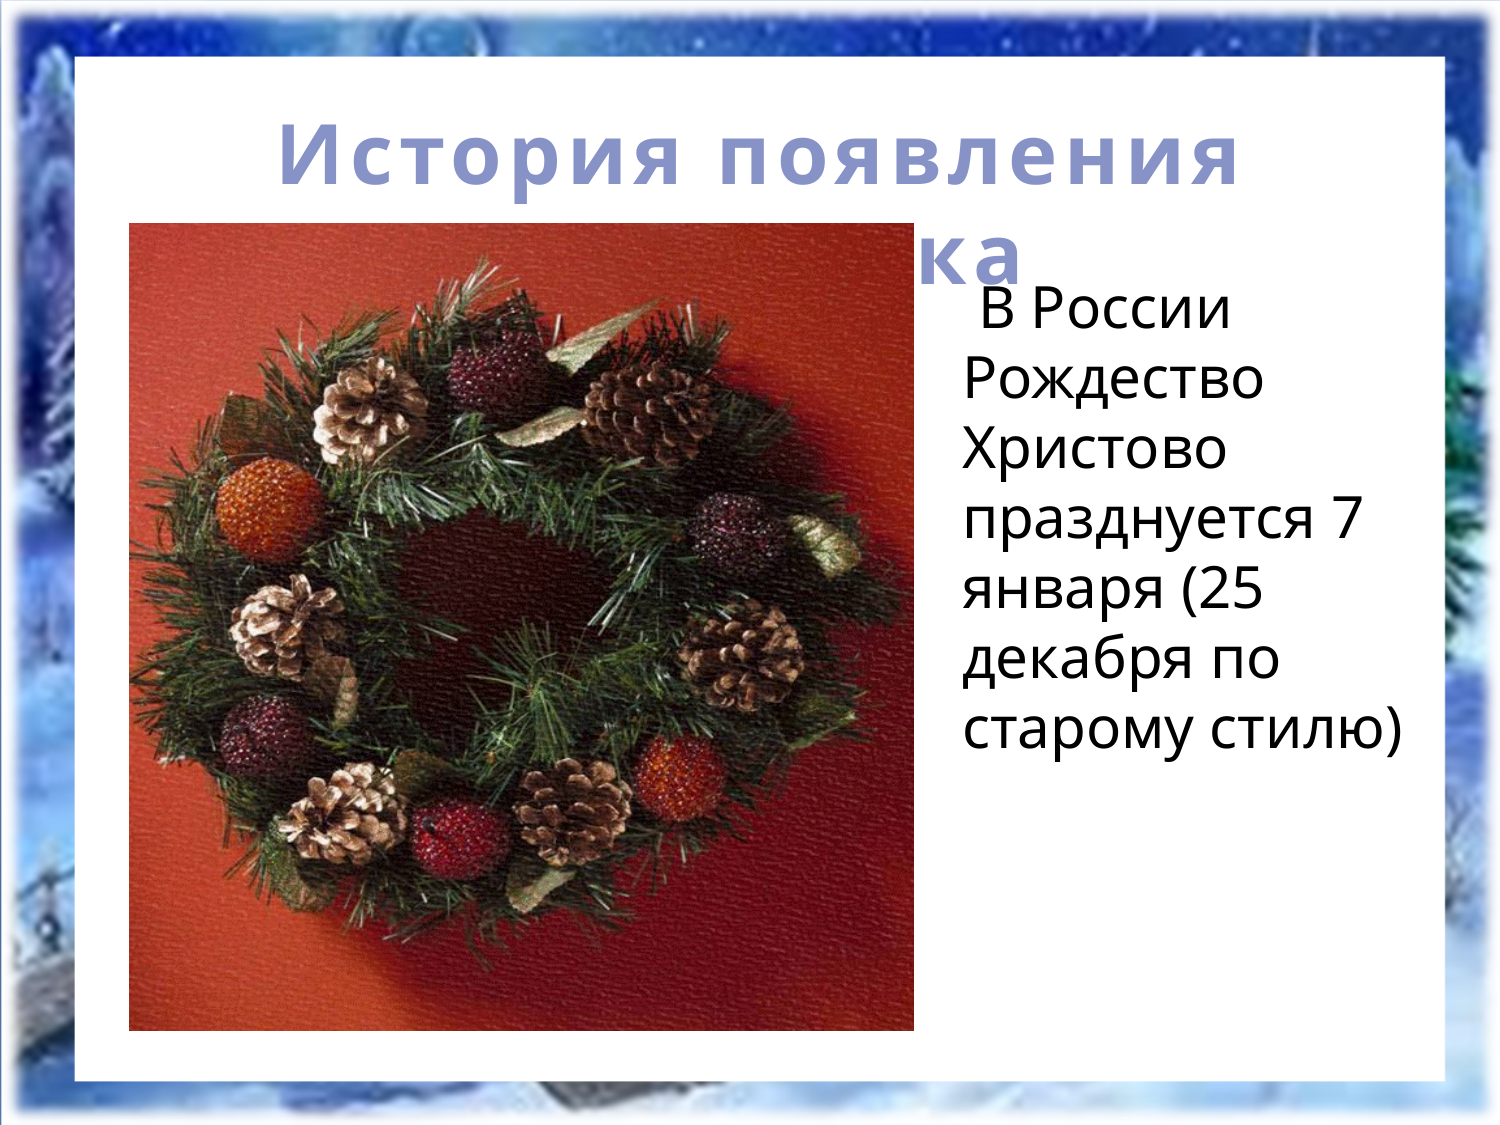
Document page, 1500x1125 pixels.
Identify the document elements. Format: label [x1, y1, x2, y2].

text_box [128, 222, 915, 1032]
picture [0, 0, 1500, 1125]
